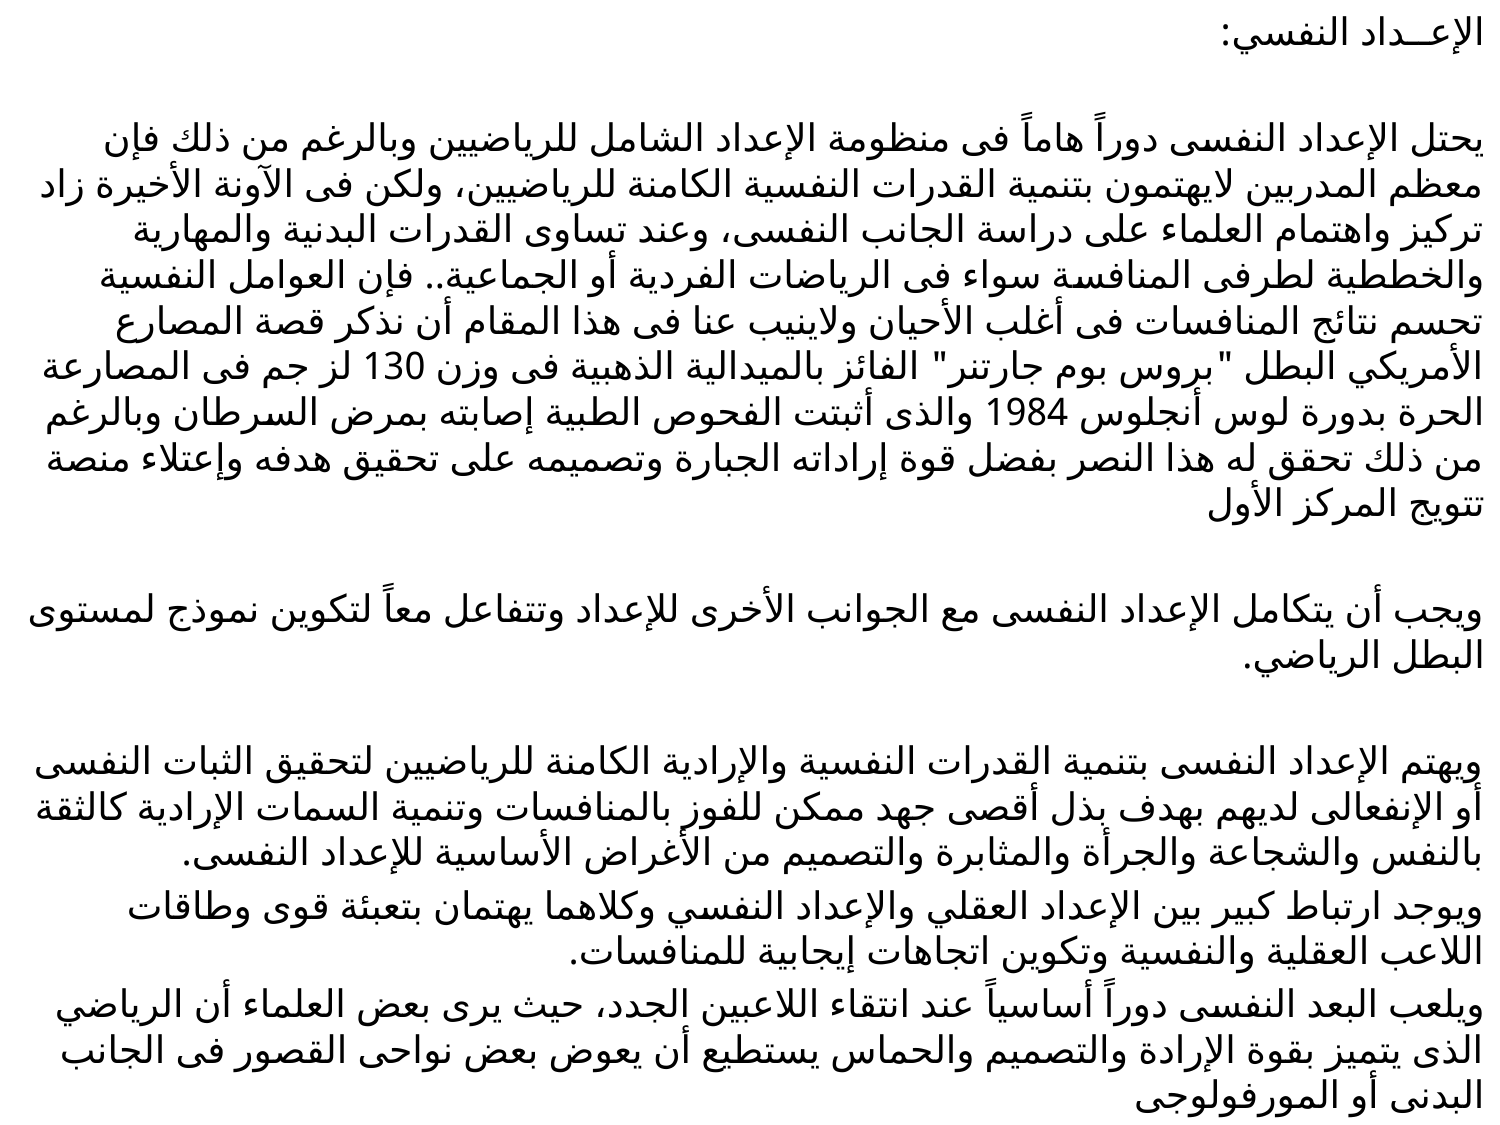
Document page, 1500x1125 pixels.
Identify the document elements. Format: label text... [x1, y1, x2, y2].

list الإعــداد النفسي: يحتل الإعداد النفسى دوراً هاماً فى منظومة الإعداد الشامل للرياضيين وبالرغم من ذلك فإن معظم المدربين لايهتمون بتنمية القدرات النفسية الكامنة للرياضيين، ولكن فى الآونة الأخيرة زاد تركيز واهتمام العلماء على دراسة الجانب النفسى، وعند تساوى القدرات البدنية والمهارية والخططية لطرفى المنافسة سواء فى الرياضات الفردية أو الجماعية.. فإن العوامل النفسية تحسم نتائج المنافسات فى أغلب الأحيان ولاينيب عنا فى هذا المقام أن نذكر قصة المصارع الأمريكي البطل "بروس بوم جارتنر" الفائز بالميدالية الذهبية فى وزن 130 لز جم فى المصارعة الحرة بدورة لوس أنجلوس 1984 والذى أثبتت الفحوص الطبية إصابته بمرض السرطان وبالرغم من ذلك تحقق له هذا النصر بفضل قوة إراداته الجبارة وتصميمه على تحقيق هدفه وإعتلاء منصة تتويج المركز الأول ويجب أن يتكامل الإعداد النفسى مع الجوانب الأخرى للإعداد وتتفاعل معاً لتكوين نموذج لمستوى البطل الرياضي. ويهتم الإعداد النفسى بتنمية القدرات النفسية والإرادية الكامنة للرياضيين لتحقيق الثبات النفسى أو الإنفعالى لديهم بهدف بذل أقصى جهد ممكن للفوز بالمنافسات وتنمية السمات الإرادية كالثقة بالنفس والشجاعة والجرأة والمثابرة والتصميم من الأغراض الأساسية للإعداد النفسى. ويوجد ارتباط كبير بين الإعداد العقلي والإعداد النفسي وكلاهما يهتمان بتعبئة قوى وطاقات اللاعب العقلية والنفسية وتكوين اتجاهات إيجابية للمنافسات. ويلعب البعد النفسى دوراً أساسياً عند انتقاء اللاعبين الجدد، حيث يرى بعض العلماء أن الرياضي الذى يتميز بقوة الإرادة والتصميم والحماس يستطيع أن يعوض بعض نواحى القصور فى الجانب البدنى أو المورفولوجى [0, 0, 1500, 1125]
